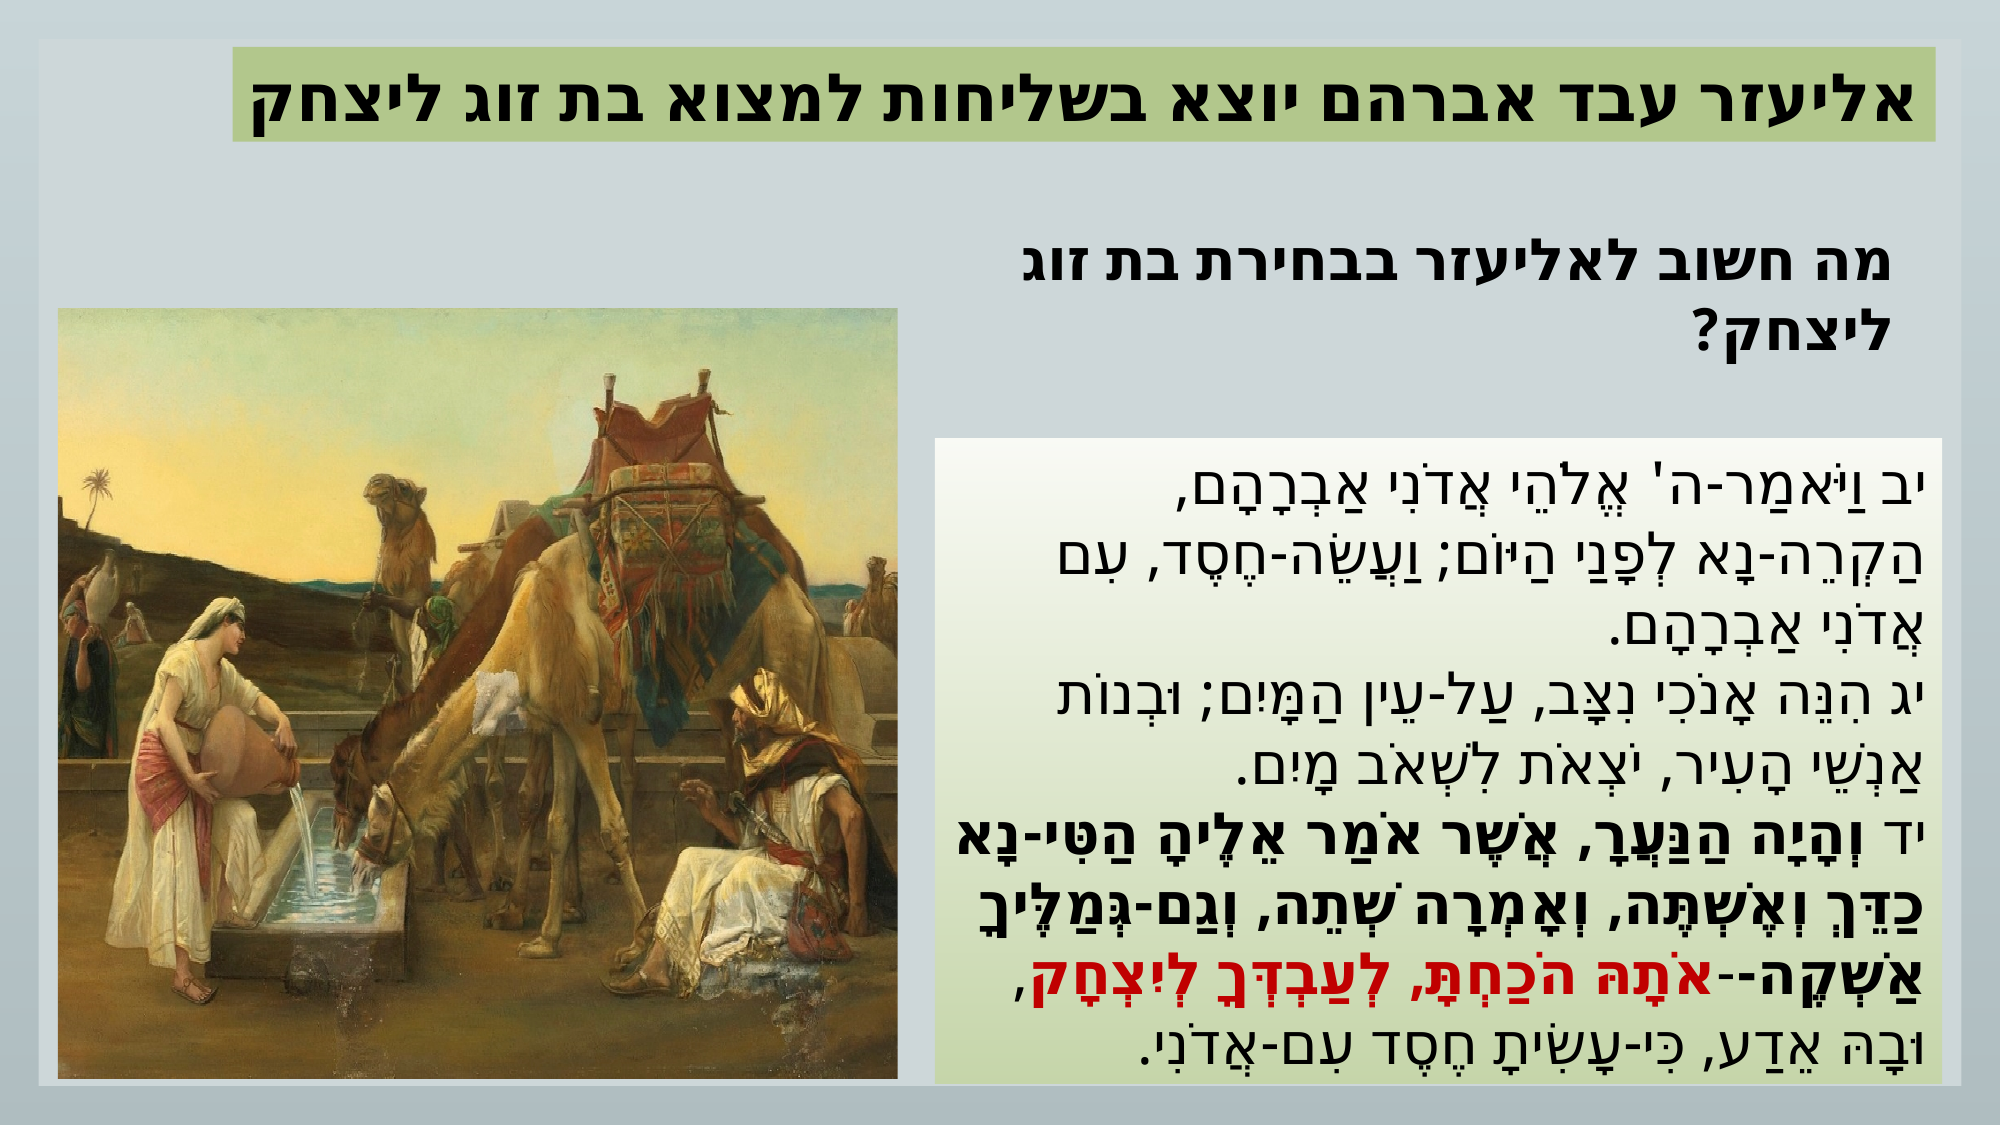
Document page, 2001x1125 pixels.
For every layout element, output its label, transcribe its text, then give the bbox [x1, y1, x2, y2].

text_box אליעזר עבד אברהם יוצא בשליחות למצוא בת זוג ליצחק [232, 46, 1936, 142]
text_box מה חשוב לאליעזר בבחירת בת זוג ליצחק? [795, 214, 1910, 370]
text_box יב וַיֹּאמַר-ה' אֱלֹהֵי אֲדֹנִי אַבְרָהָם, הַקְרֵה-נָא לְפָנַי הַיּוֹם; וַעֲשֵׂה-חֶסֶד, עִם אֲדֹנִי אַבְרָהָם. יג הִנֵּה אָנֹכִי נִצָּב, עַל-עֵין הַמָּיִם; וּבְנוֹת אַנְשֵׁי הָעִיר, יֹצְאֹת לִשְׁאֹב מָיִם. יד וְהָיָה הַנַּעֲרָ, אֲשֶׁר אֹמַר אֵלֶיהָ הַטִּי-נָא כַדֵּךְ וְאֶשְׁתֶּה, וְאָמְרָה שְׁתֵה, וְגַם-גְּמַלֶּיךָ אַשְׁקֶה--אֹתָהּ הֹכַחְתָּ, לְעַבְדְּךָ לְיִצְחָק, וּבָהּ אֵדַע, כִּי-עָשִׂיתָ חֶסֶד עִם-אֲדֹנִי. [934, 438, 1943, 1084]
picture [57, 308, 898, 1079]
